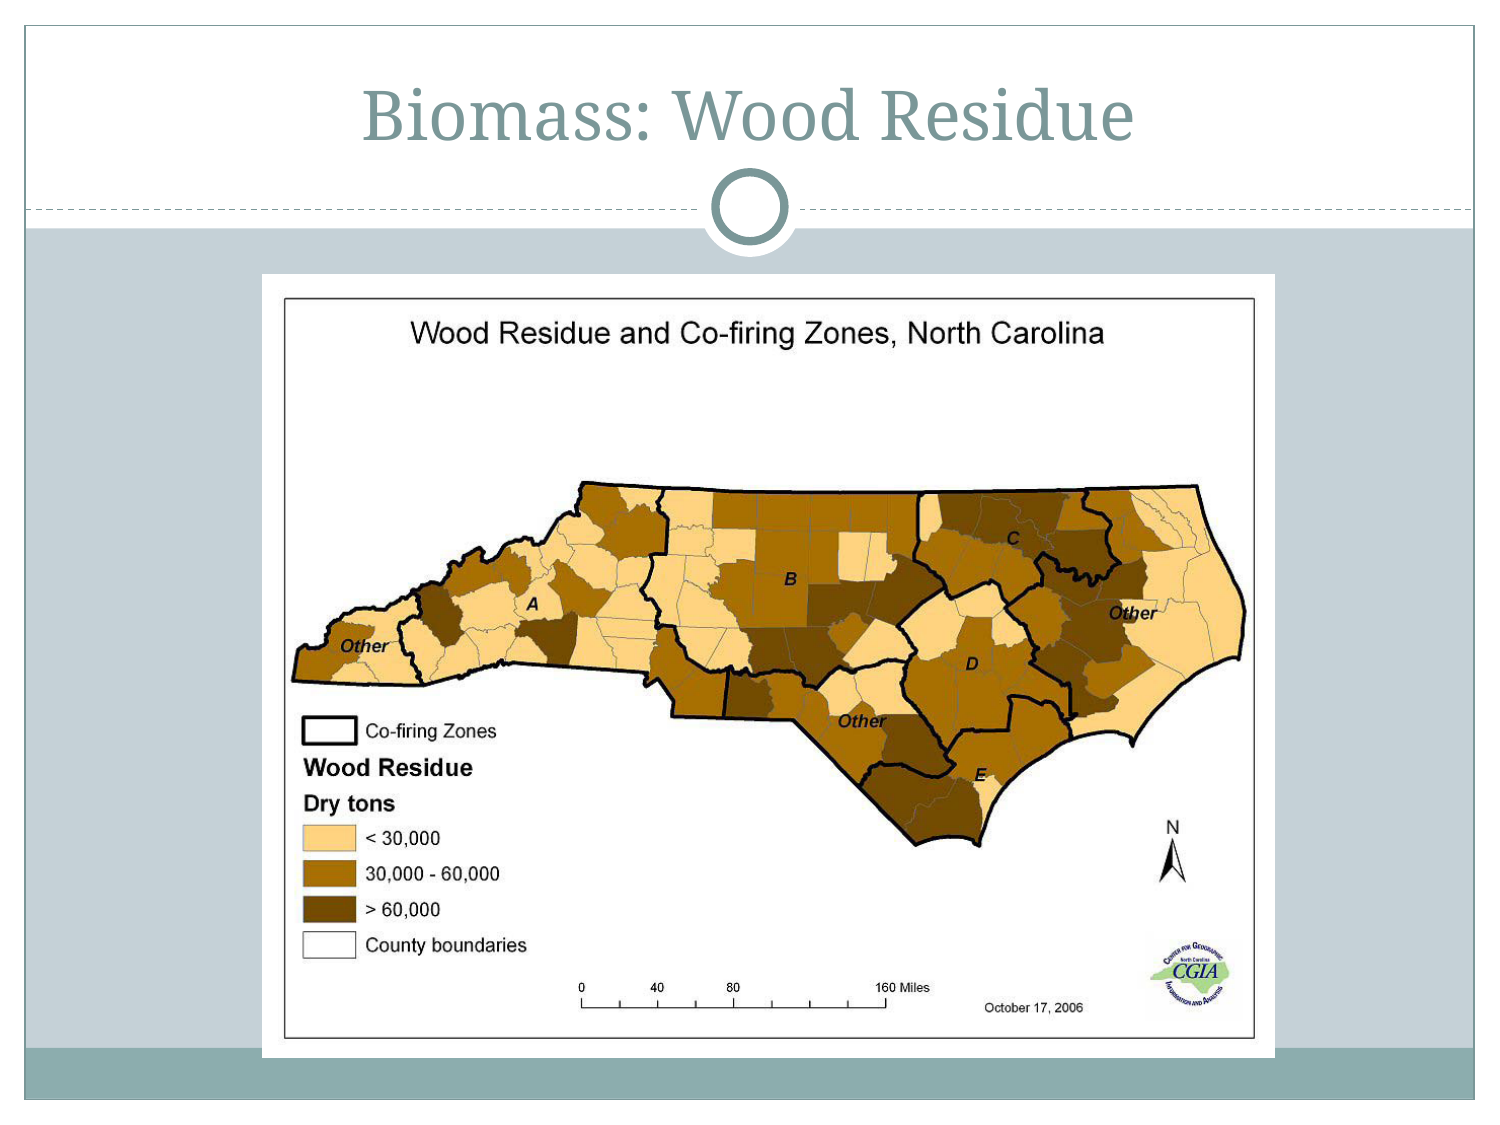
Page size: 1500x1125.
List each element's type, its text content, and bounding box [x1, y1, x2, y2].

picture [262, 274, 1276, 1058]
title Biomass: Wood Residue [49, 37, 1450, 162]
